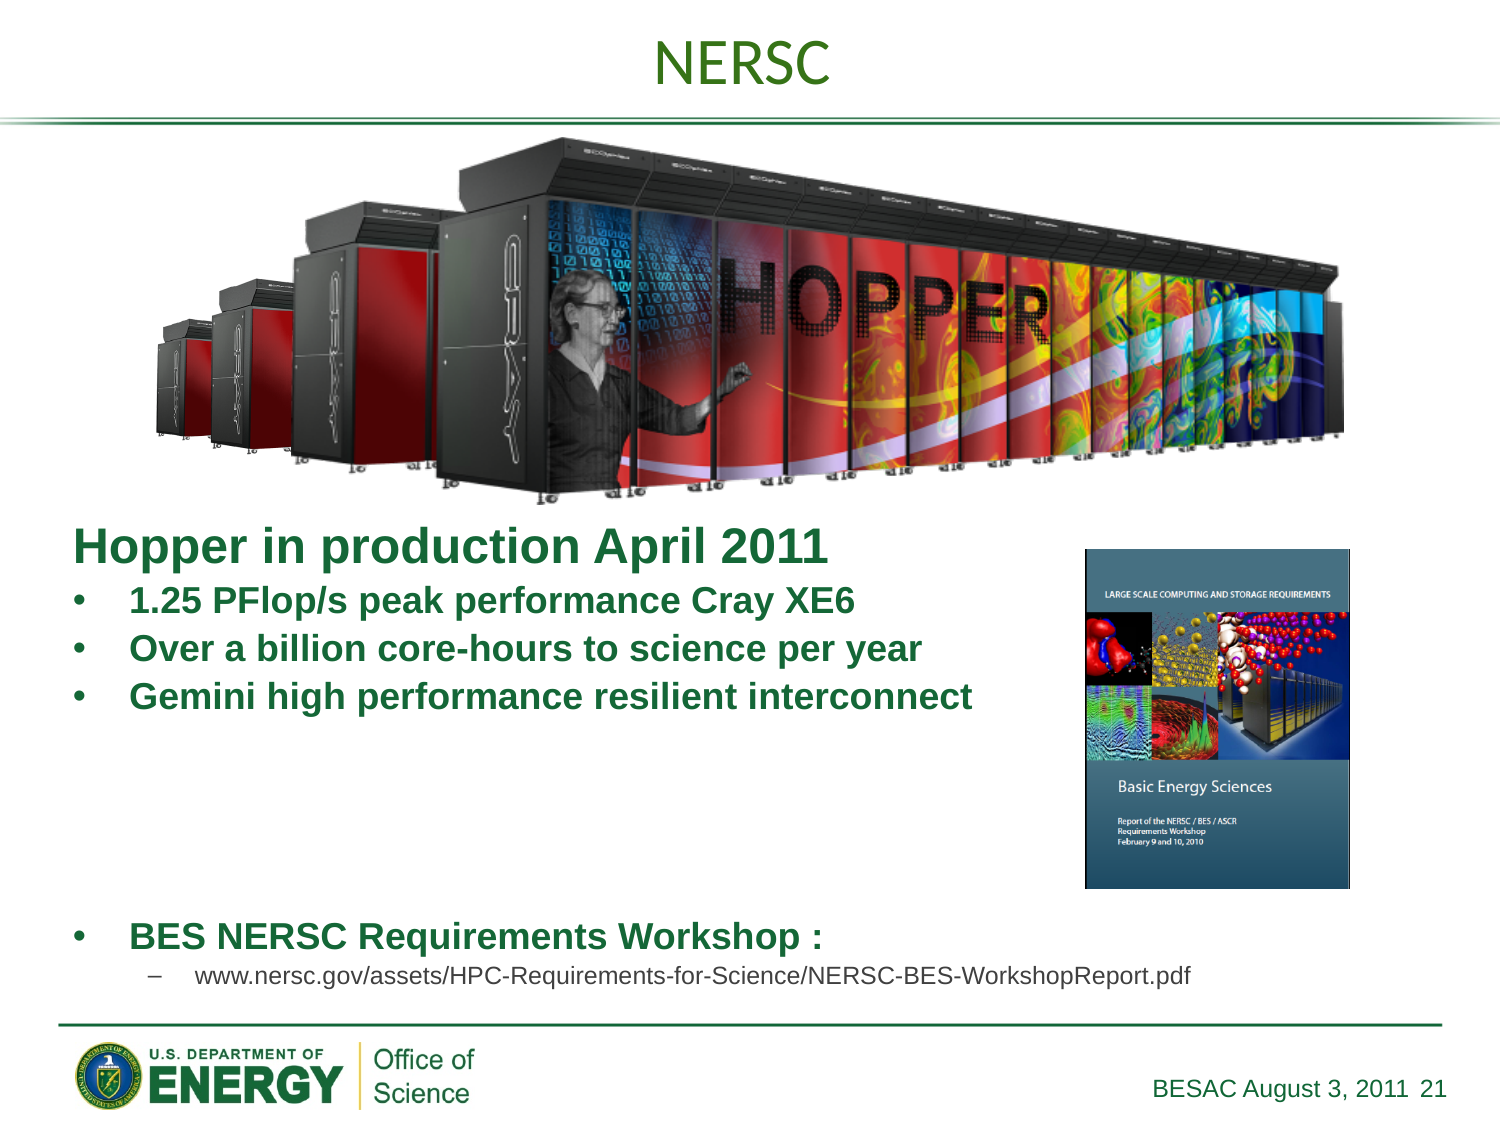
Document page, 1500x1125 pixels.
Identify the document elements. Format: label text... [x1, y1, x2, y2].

picture [0, 152, 1500, 1125]
slide_number 21 [1425, 1050, 1463, 1125]
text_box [155, 137, 1344, 505]
title NERSC [0, 0, 1500, 152]
footer BESAC August 3, 2011 [825, 1050, 1425, 1125]
list Hopper in production April 2011 1.25 PFlop/s peak performance Cray XE6 Over a billion core-hours to science per year Gemini high performance resilient interconnect BES NERSC Requirements Workshop : www.nersc.gov/assets/HPC-Requirements-for-Science/NERSC-BES-WorkshopReport.pdf [57, 512, 1438, 1005]
